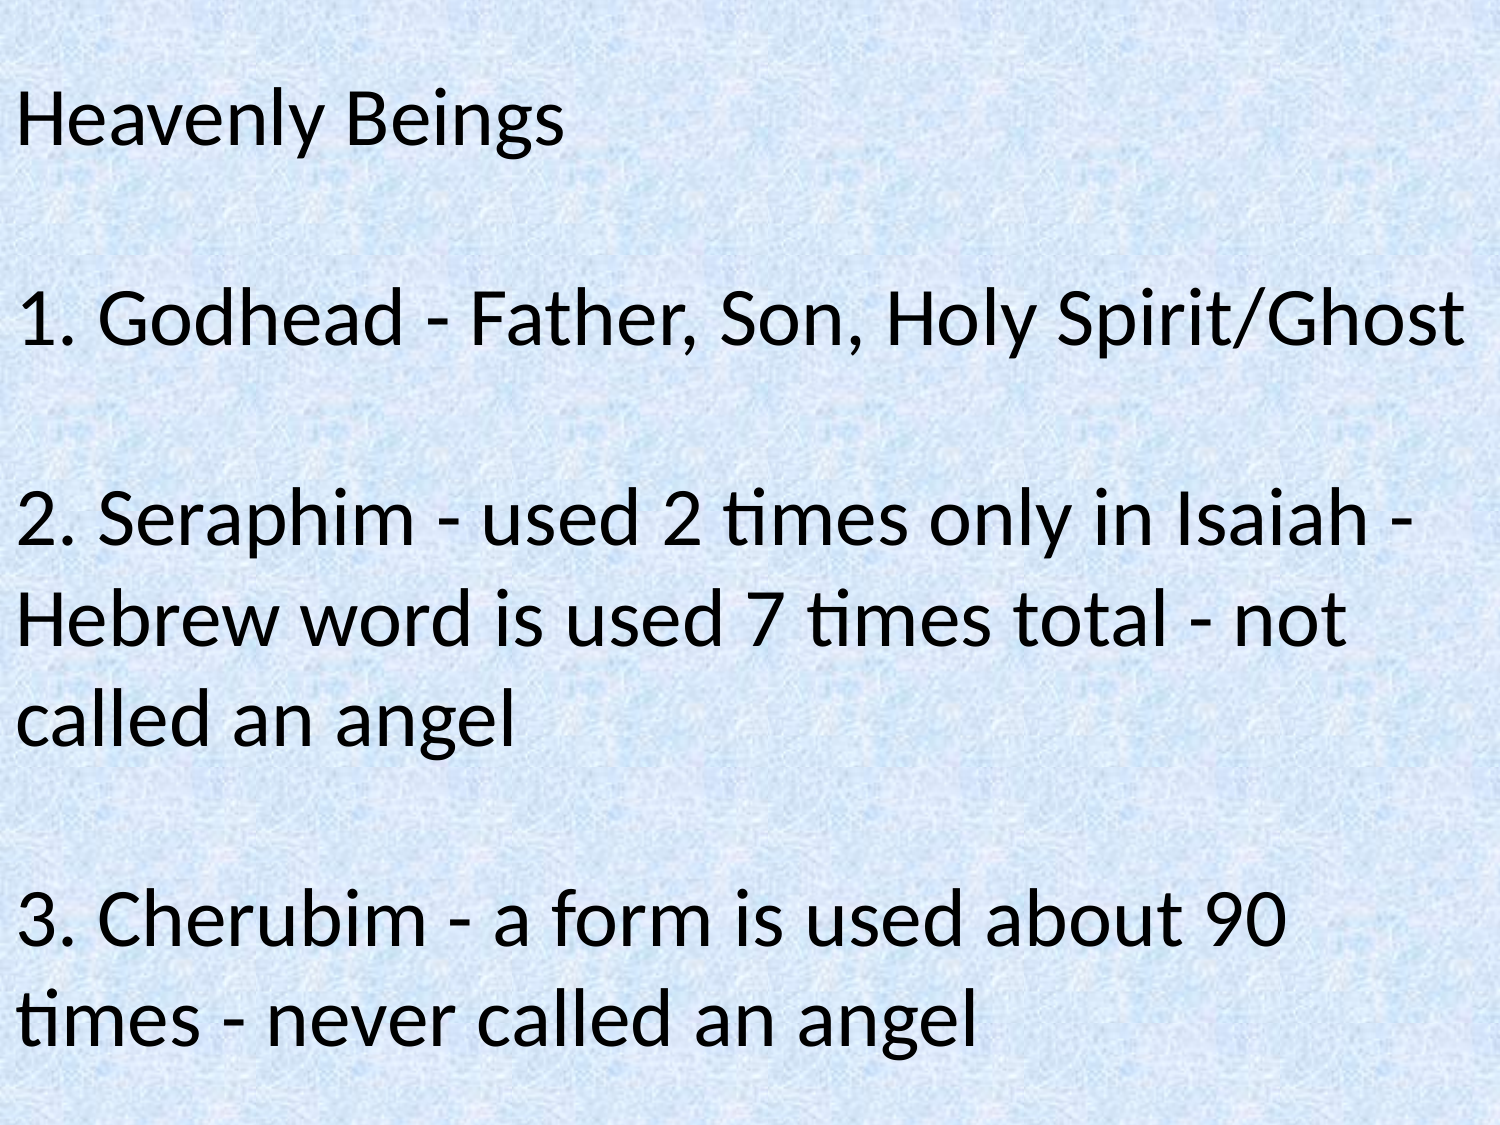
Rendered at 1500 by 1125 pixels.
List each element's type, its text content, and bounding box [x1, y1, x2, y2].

title Heavenly Beings 1. Godhead - Father, Son, Holy Spirit/Ghost 2. Seraphim - used 2 times only in Isaiah - Hebrew word is used 7 times total - not called an angel 3. Cherubim - a form is used about 90 times - never called an angel [0, 0, 1500, 1125]
